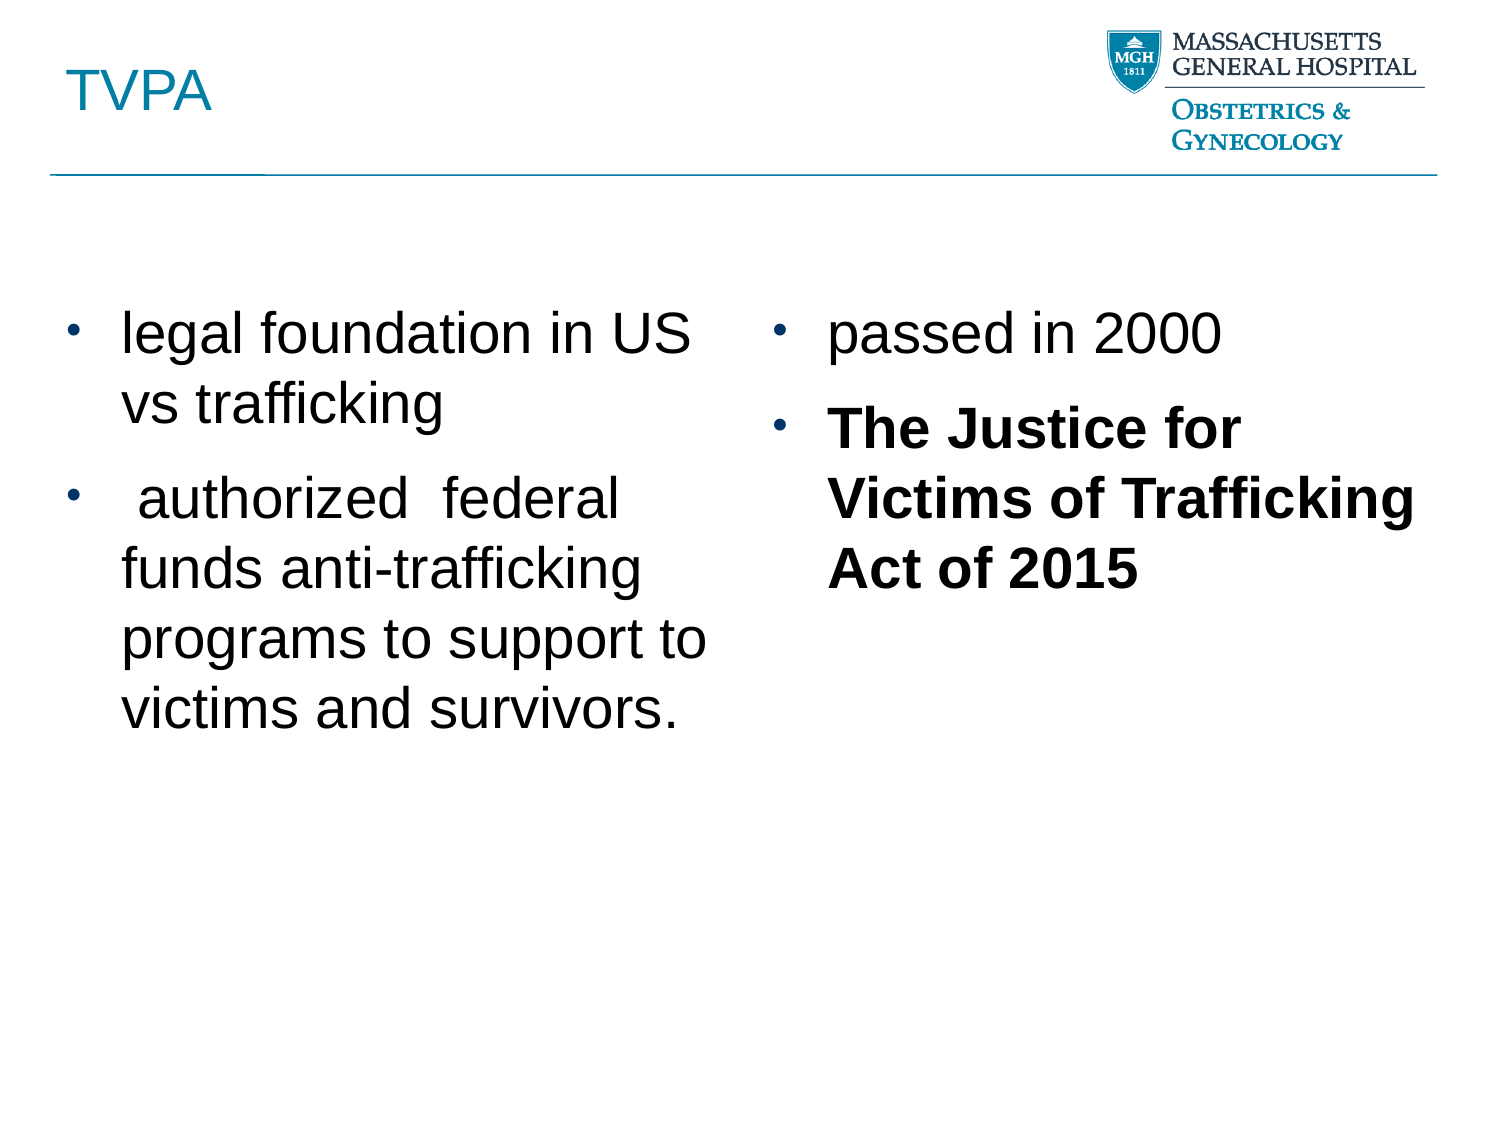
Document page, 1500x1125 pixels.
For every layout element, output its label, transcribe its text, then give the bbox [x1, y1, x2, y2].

picture [1107, 30, 1425, 150]
picture [1249, 136, 1263, 150]
list legal foundation in US vs trafficking authorized federal funds anti-trafficking programs to support to victims and survivors. [49, 287, 732, 1001]
picture [1316, 136, 1333, 150]
title TVPA [49, 0, 1076, 176]
picture [1297, 136, 1306, 148]
list passed in 2000 The Justice for Victims of Trafficking Act of 2015 [755, 287, 1438, 1001]
picture [1265, 136, 1273, 148]
picture [1307, 144, 1314, 150]
picture [1214, 142, 1221, 150]
